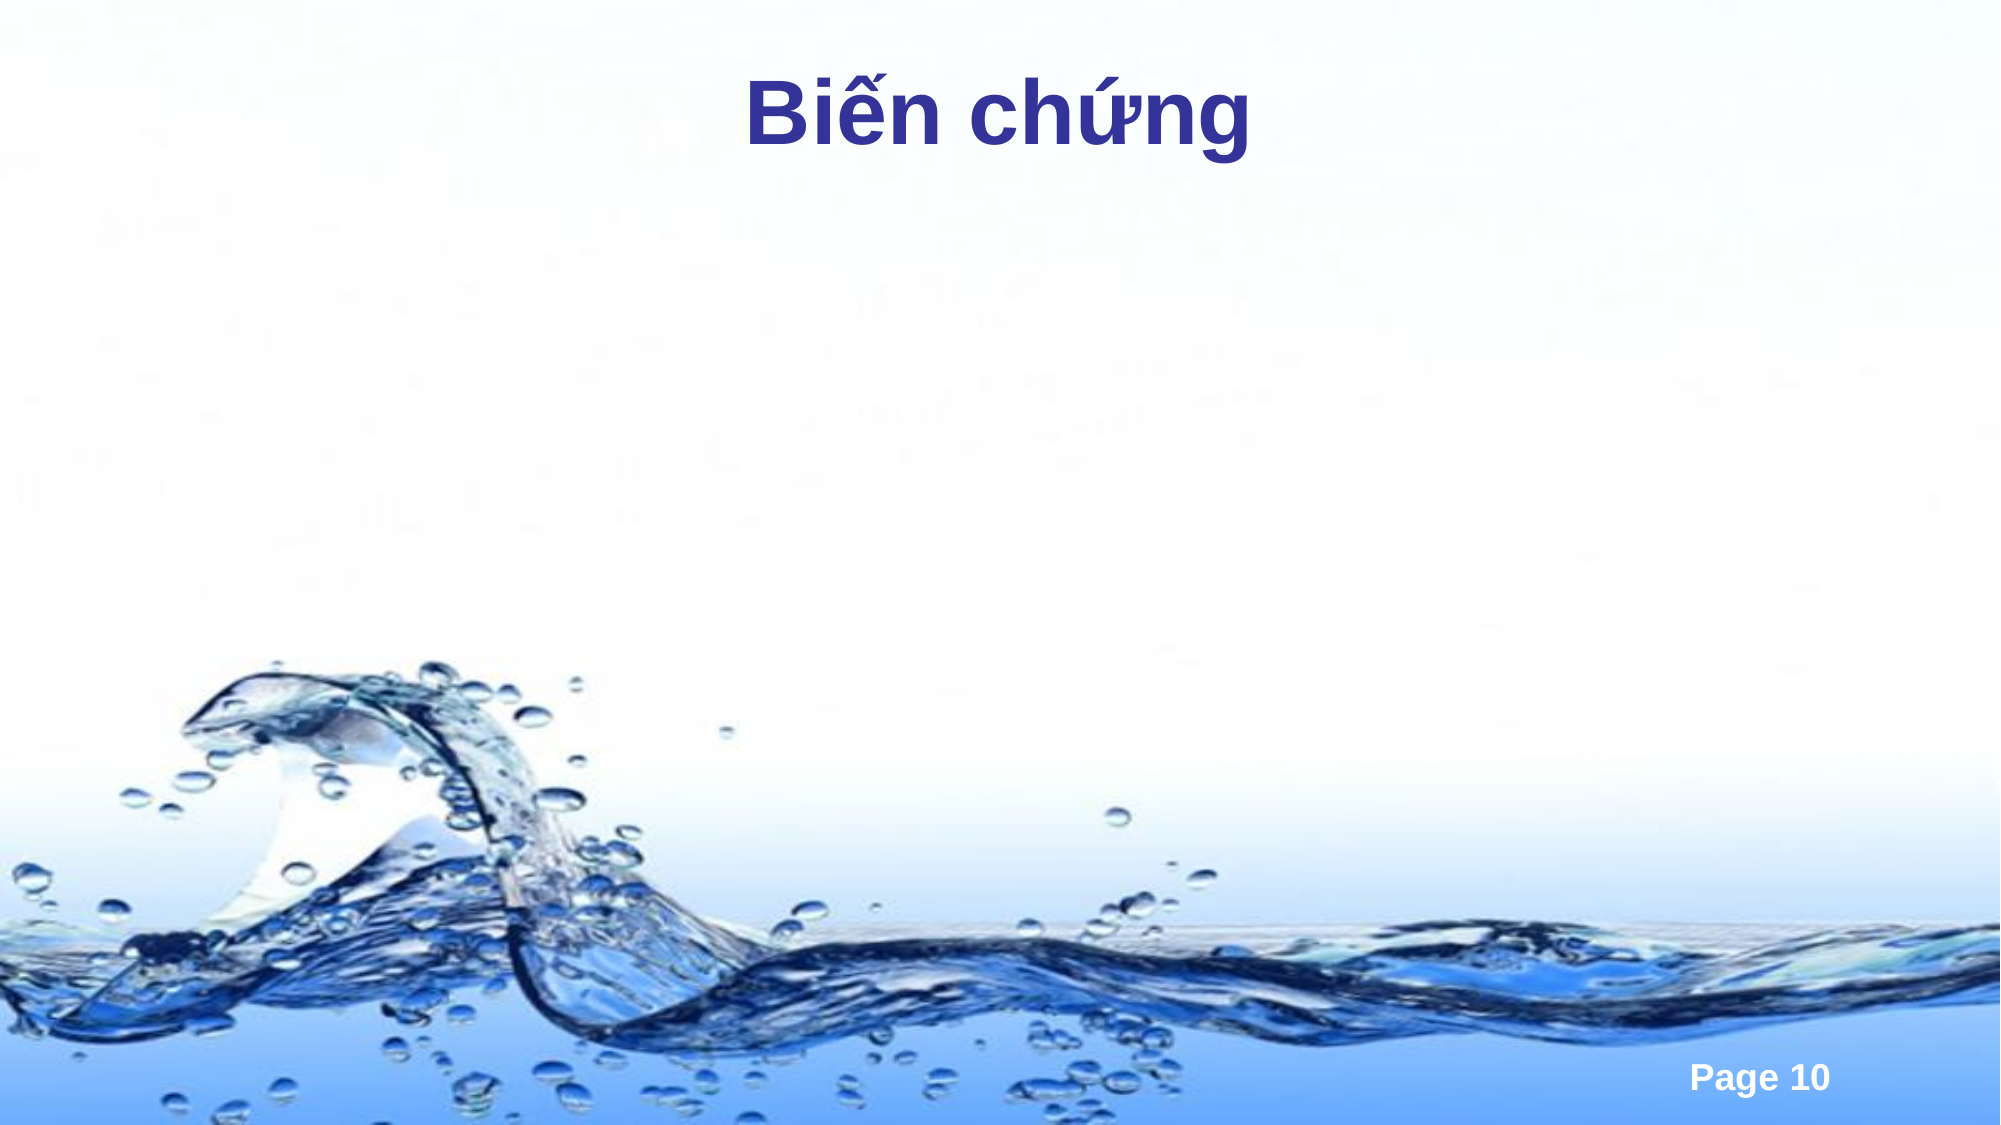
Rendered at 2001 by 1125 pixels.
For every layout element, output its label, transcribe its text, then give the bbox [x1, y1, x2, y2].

title Biến chứng [99, 45, 1900, 233]
picture [0, 0, 2000, 1125]
